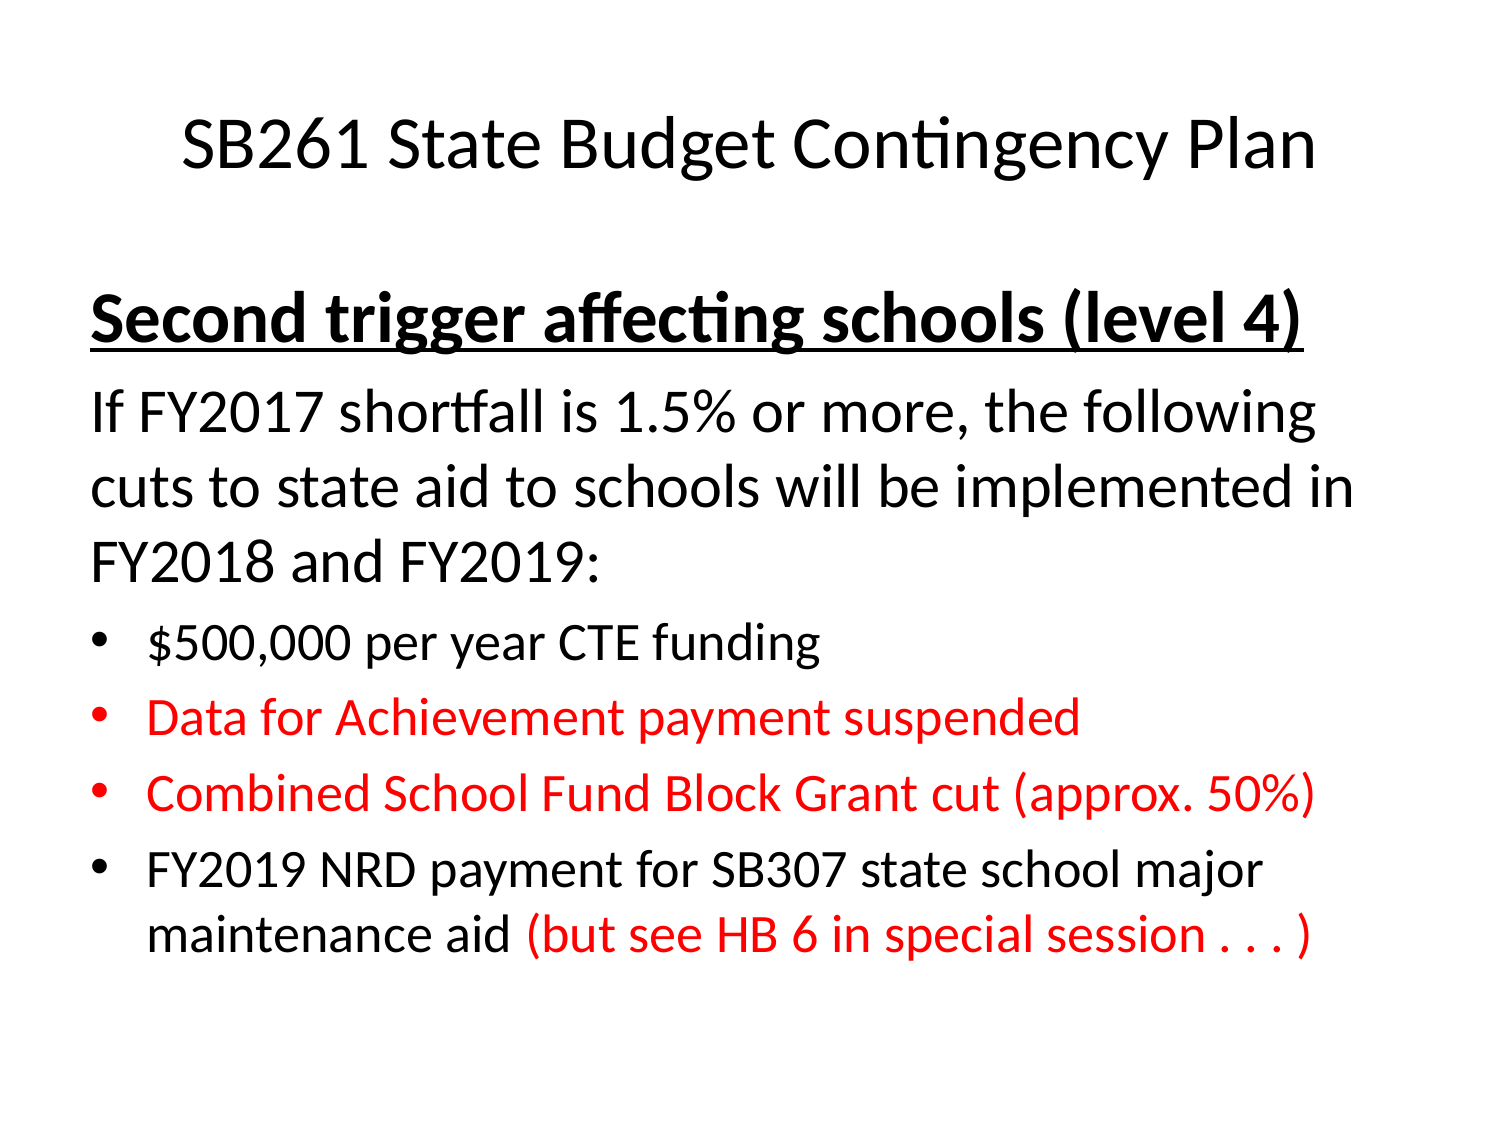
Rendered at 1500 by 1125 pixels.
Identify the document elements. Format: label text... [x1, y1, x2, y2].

list Second trigger affecting schools (level 4) If FY2017 shortfall is 1.5% or more, the following cuts to state aid to schools will be implemented in FY2018 and FY2019: $500,000 per year CTE funding Data for Achievement payment suspended Combined School Fund Block Grant cut (approx. 50%) FY2019 NRD payment for SB307 state school major maintenance aid (but see HB 6 in special session . . . ) [75, 262, 1425, 1050]
title SB261 State Budget Contingency Plan [75, 45, 1425, 233]
